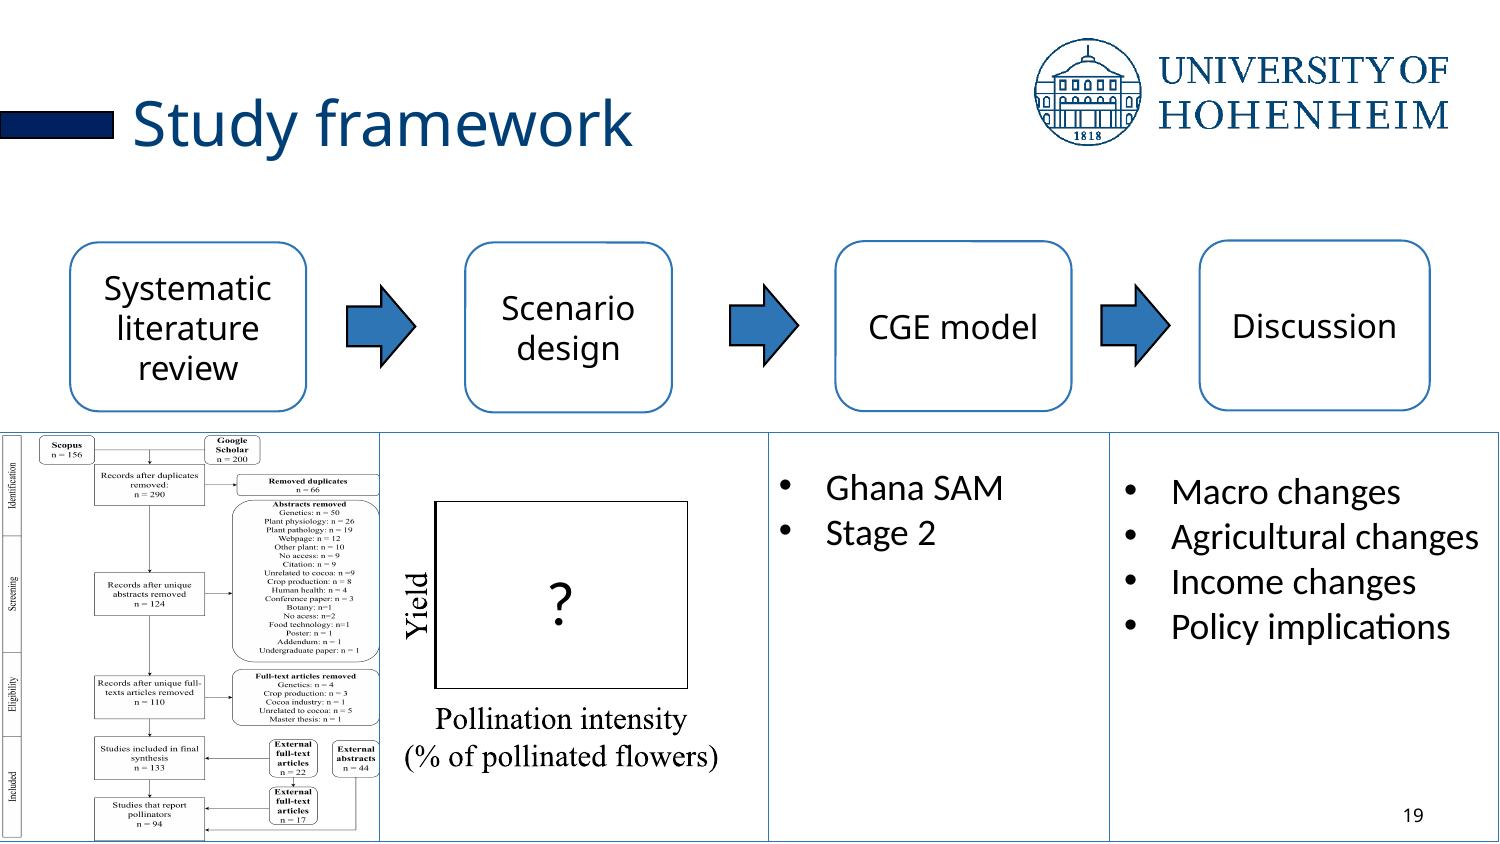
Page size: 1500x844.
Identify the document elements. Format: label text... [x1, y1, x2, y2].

text_box [0, 111, 114, 139]
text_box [435, 707, 688, 736]
text_box Scenario design [464, 241, 673, 414]
text_box [379, 432, 768, 842]
text_box [1100, 282, 1172, 368]
picture [2, 435, 380, 842]
list Study framework [118, 76, 1240, 147]
picture [1034, 38, 1448, 146]
text_box CGE model [834, 240, 1073, 413]
text_box [0, 432, 379, 842]
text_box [405, 744, 718, 773]
text_box [346, 283, 417, 369]
text_box [768, 432, 1109, 842]
text_box Ghana SAM Stage 2 [764, 455, 1102, 560]
text_box [1109, 655, 1499, 842]
text_box [1109, 432, 1499, 459]
text_box Macro changes Agricultural changes Income changes Policy implications [1109, 459, 1500, 655]
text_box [405, 572, 428, 619]
text_box Systematic literature review [69, 241, 308, 413]
text_box Discussion [1198, 239, 1431, 412]
text_box [729, 282, 800, 368]
